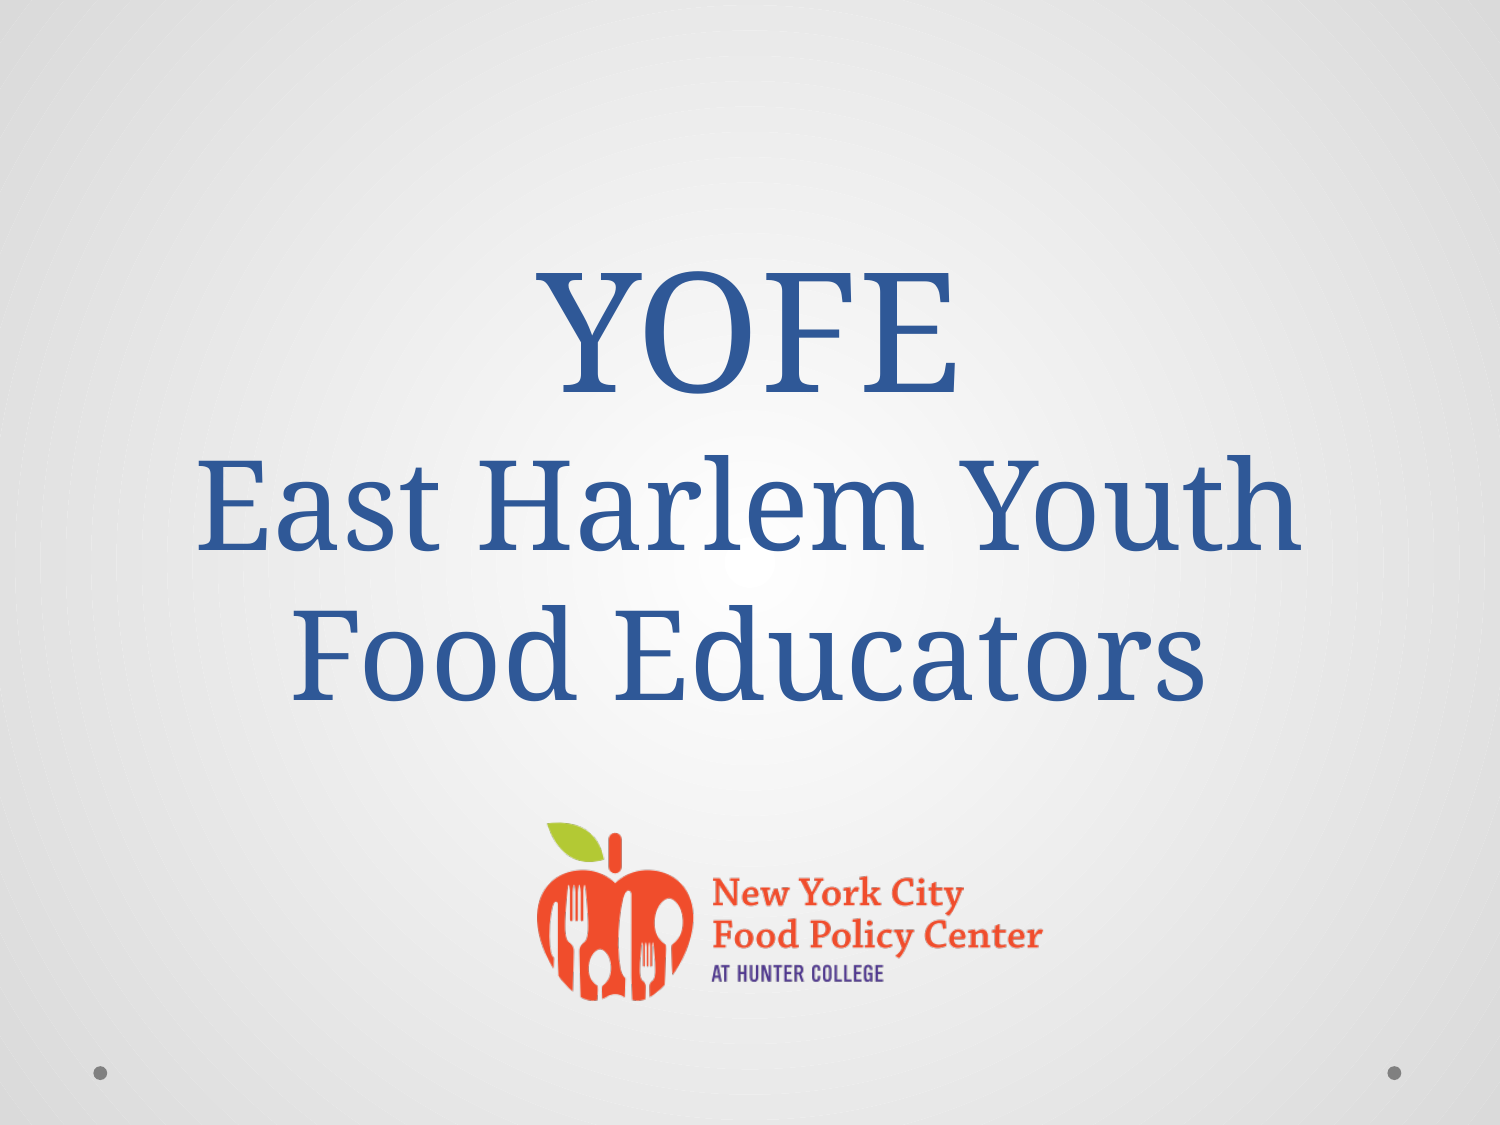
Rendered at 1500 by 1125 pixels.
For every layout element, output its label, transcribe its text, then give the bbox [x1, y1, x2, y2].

picture [525, 811, 1051, 1003]
title YOFE East Harlem Youth Food Educators [112, 33, 1388, 734]
